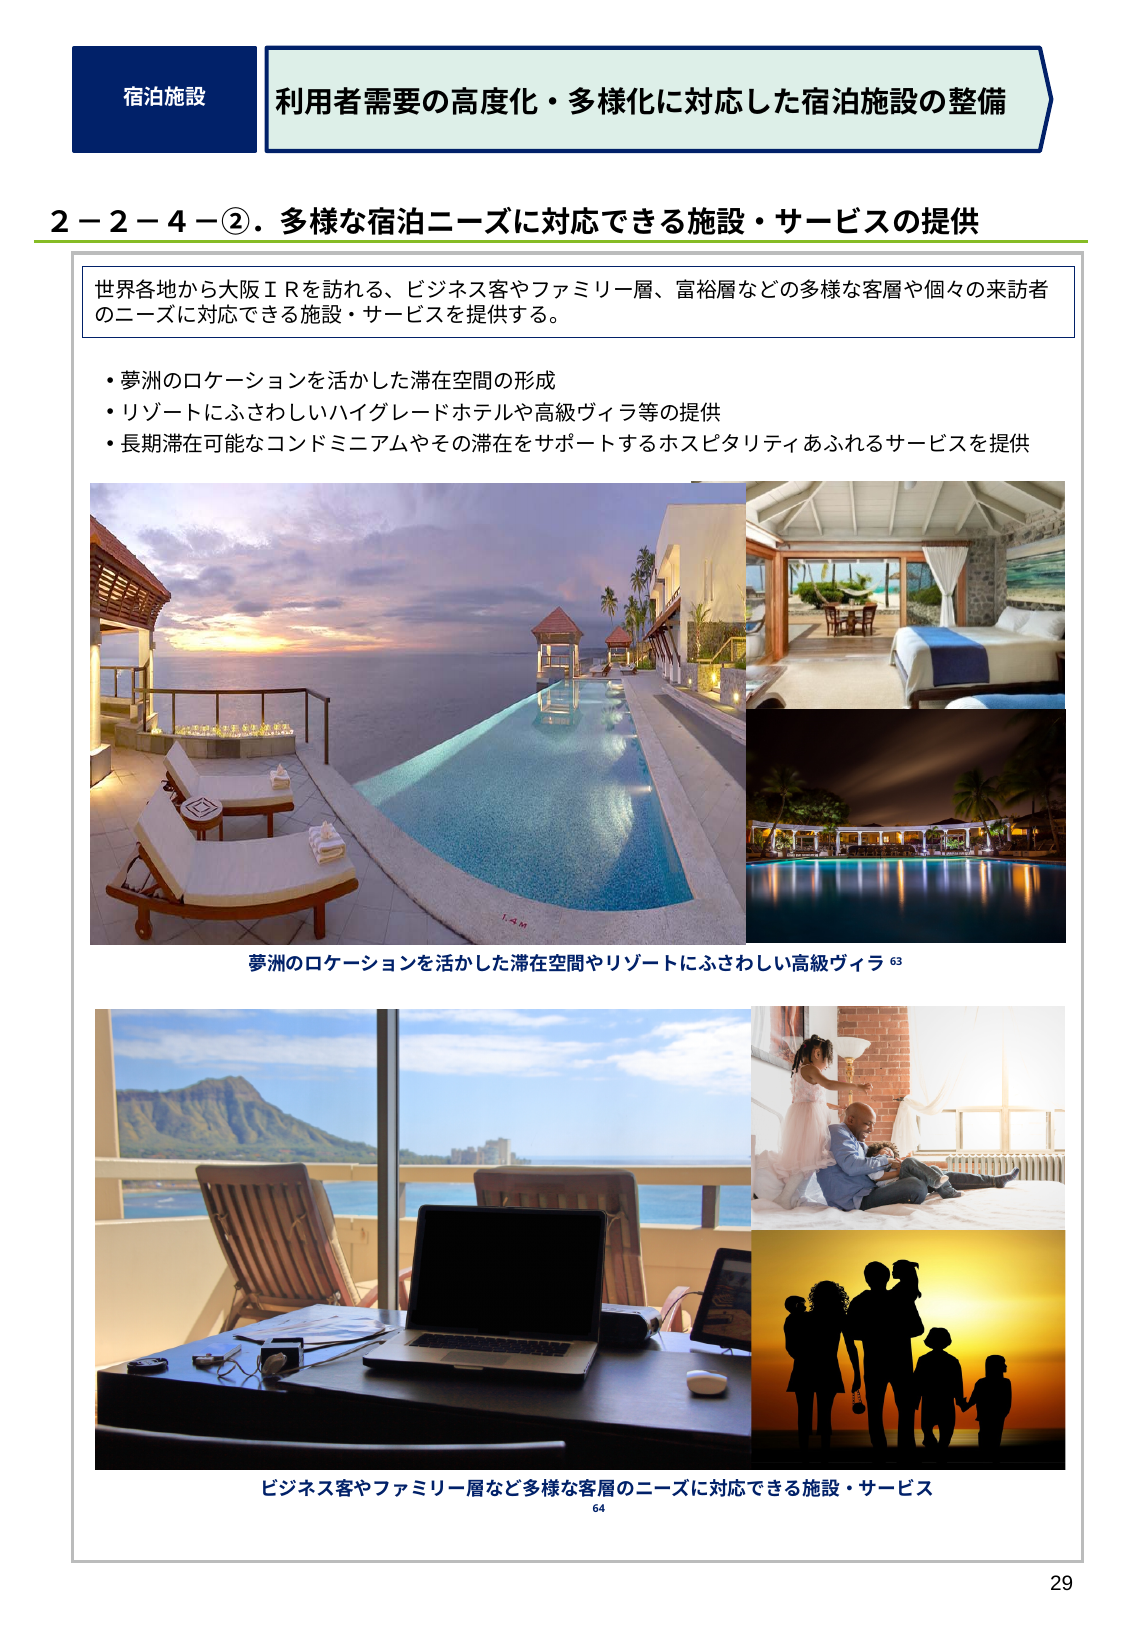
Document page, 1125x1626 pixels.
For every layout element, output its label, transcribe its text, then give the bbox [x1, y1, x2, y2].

text_box [72, 253, 1083, 1562]
slide_number 28 [825, 1562, 1088, 1601]
picture [90, 481, 1066, 945]
text_box 世界各地から大阪ＩＲを訪れる、ビジネス客やファミリー層、富裕層などの多様な客層や個々の来訪者のニーズに対応できる施設・サービスを提供する。 [82, 266, 1075, 338]
text_box 夢洲のロケーションを活かした滞在空間やリゾートにふさわしい高級ヴィラ63 [219, 951, 931, 982]
text_box ２－２－４－②．多様な宿泊ニーズに対応できる施設・サービスの提供 [33, 179, 1088, 238]
picture [95, 1006, 1066, 1470]
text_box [73, 47, 1052, 152]
